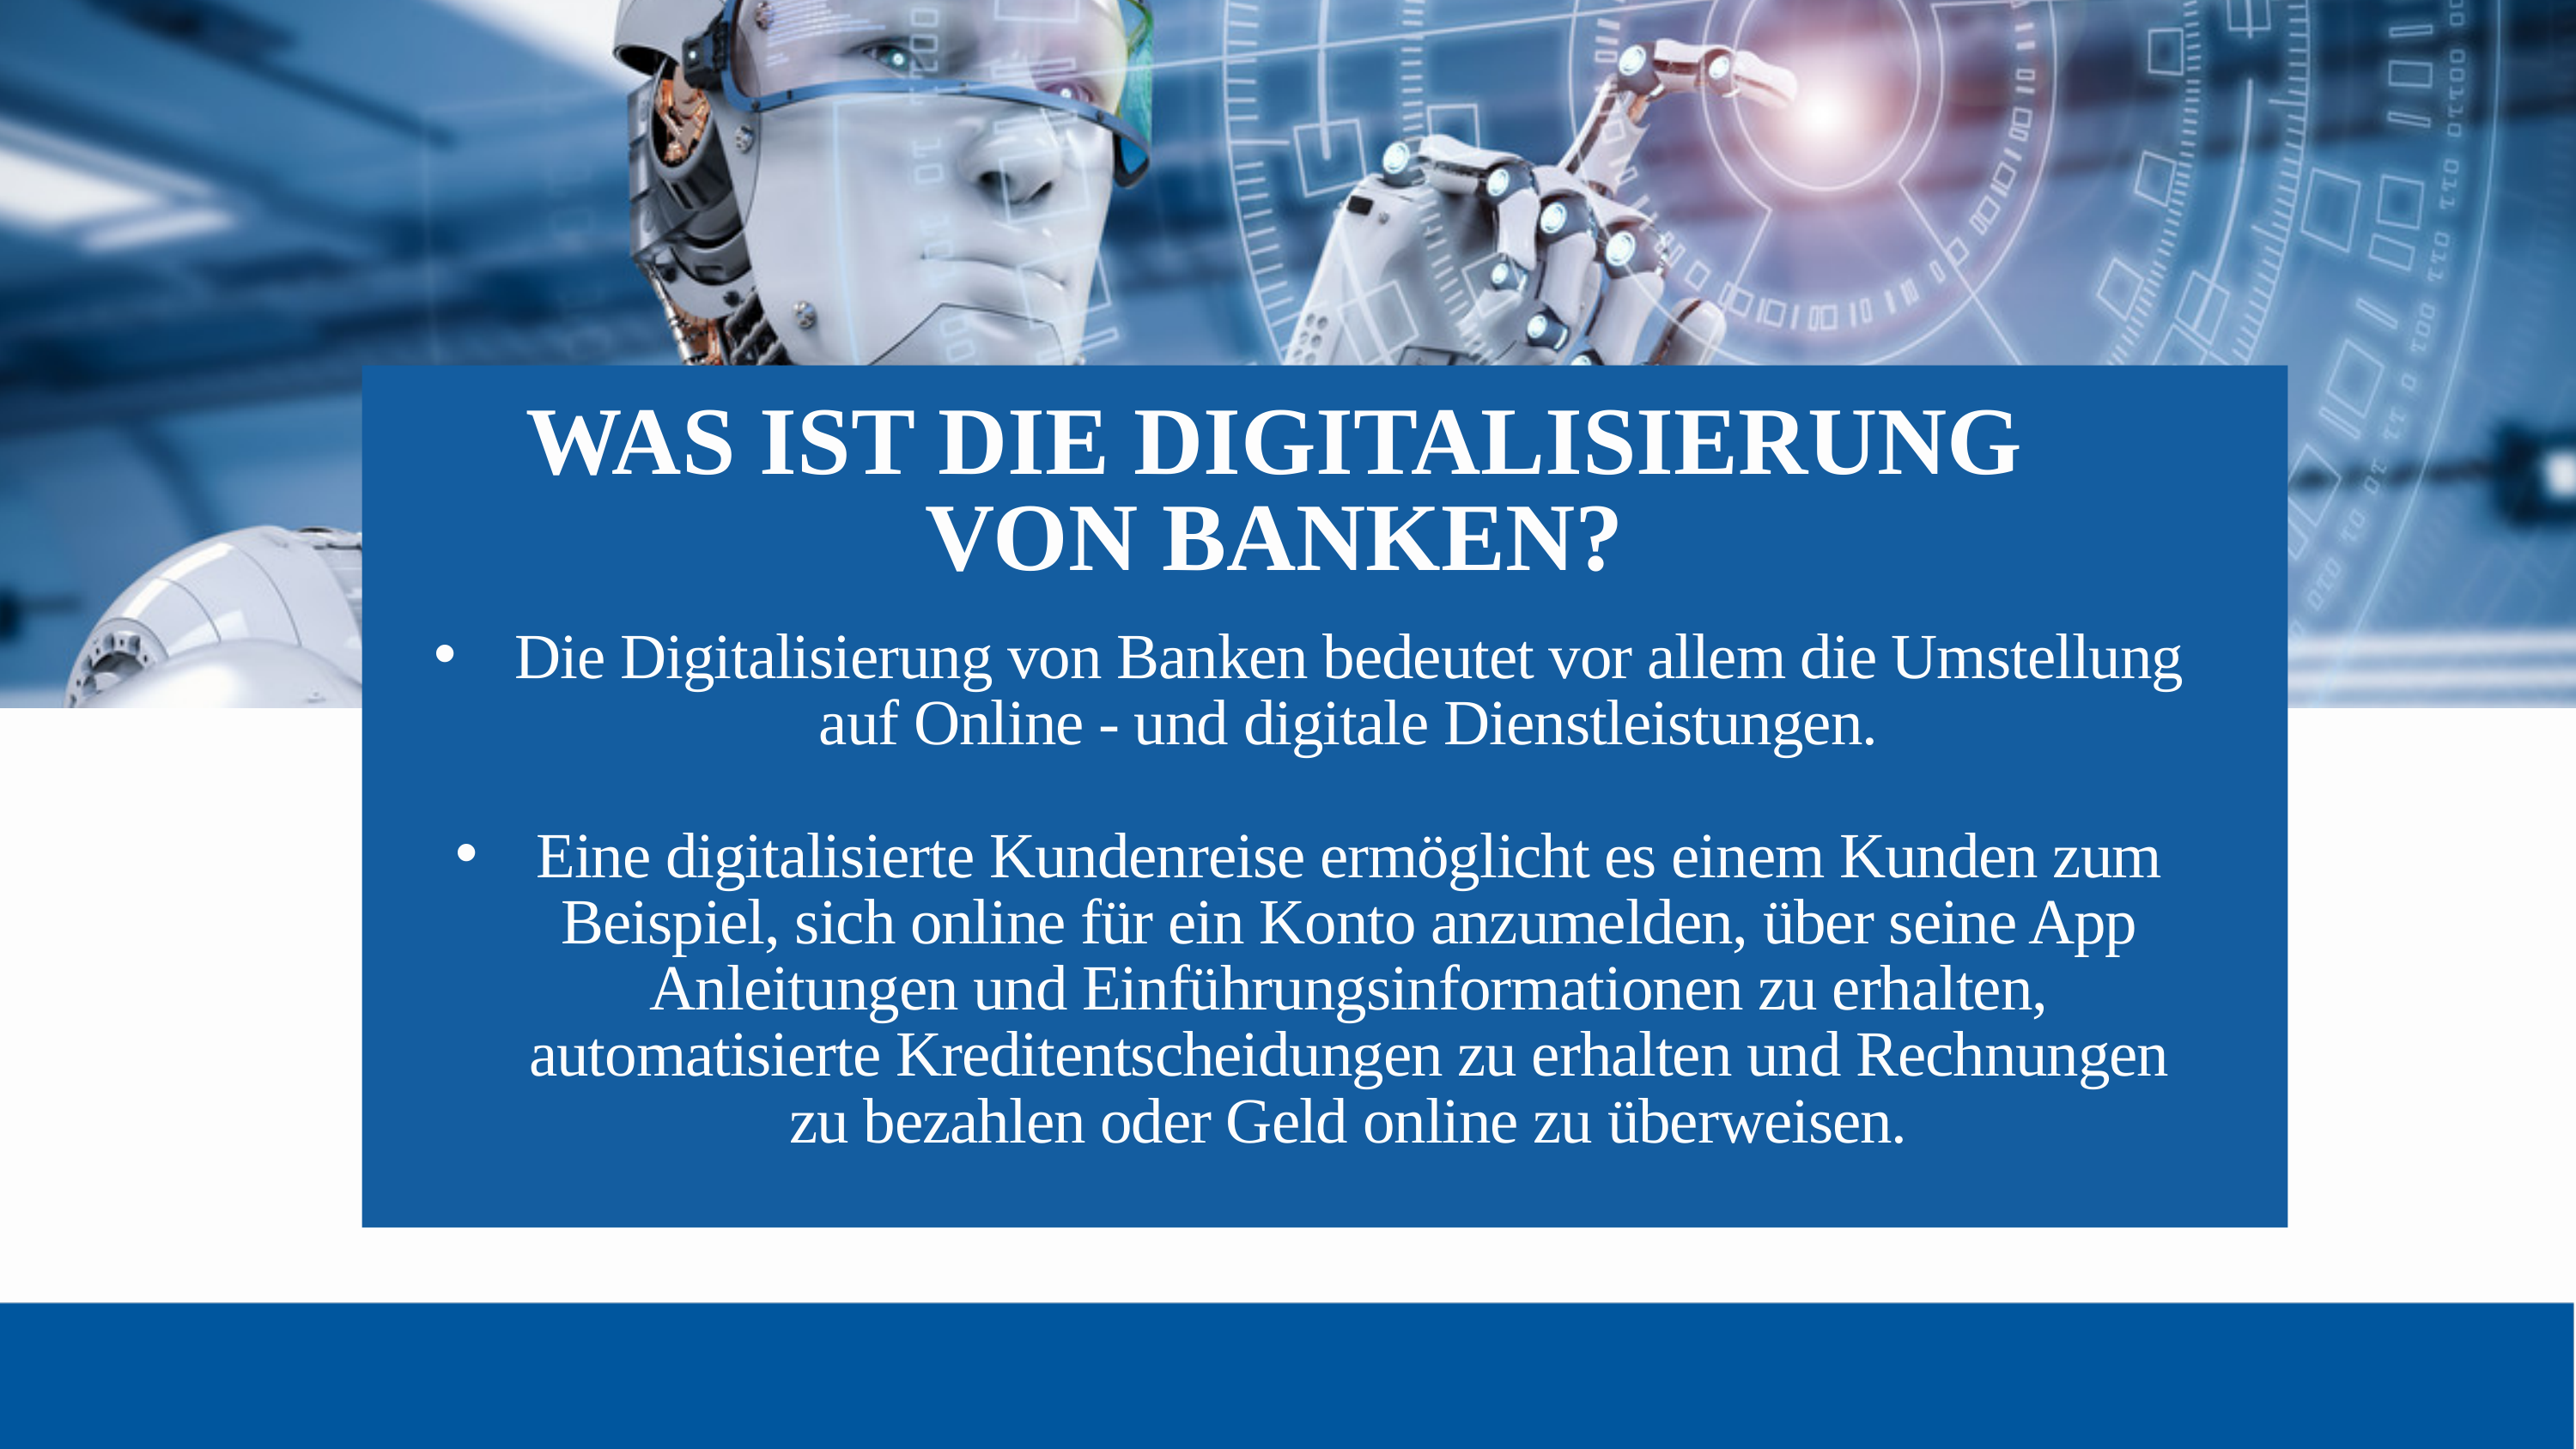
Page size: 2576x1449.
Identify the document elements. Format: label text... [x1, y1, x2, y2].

text_box [0, 1283, 2576, 1449]
text_box [2186, 718, 2288, 1228]
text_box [0, 0, 2576, 708]
text_box Die Digitalisierung von Banken bedeutet vor allem die Umstellung auf Online - und digitale Dienstleistungen. Eine digitalisierte Kundenreise ermöglicht es einem Kunden zum Beispiel, sich online für ein Konto anzumelden, über seine App Anleitungen und Einführungsinformationen zu erhalten, automatisierte Kreditentscheidungen zu erhalten und Rechnungen zu bezahlen oder Geld online zu überweisen. [363, 718, 2186, 1274]
